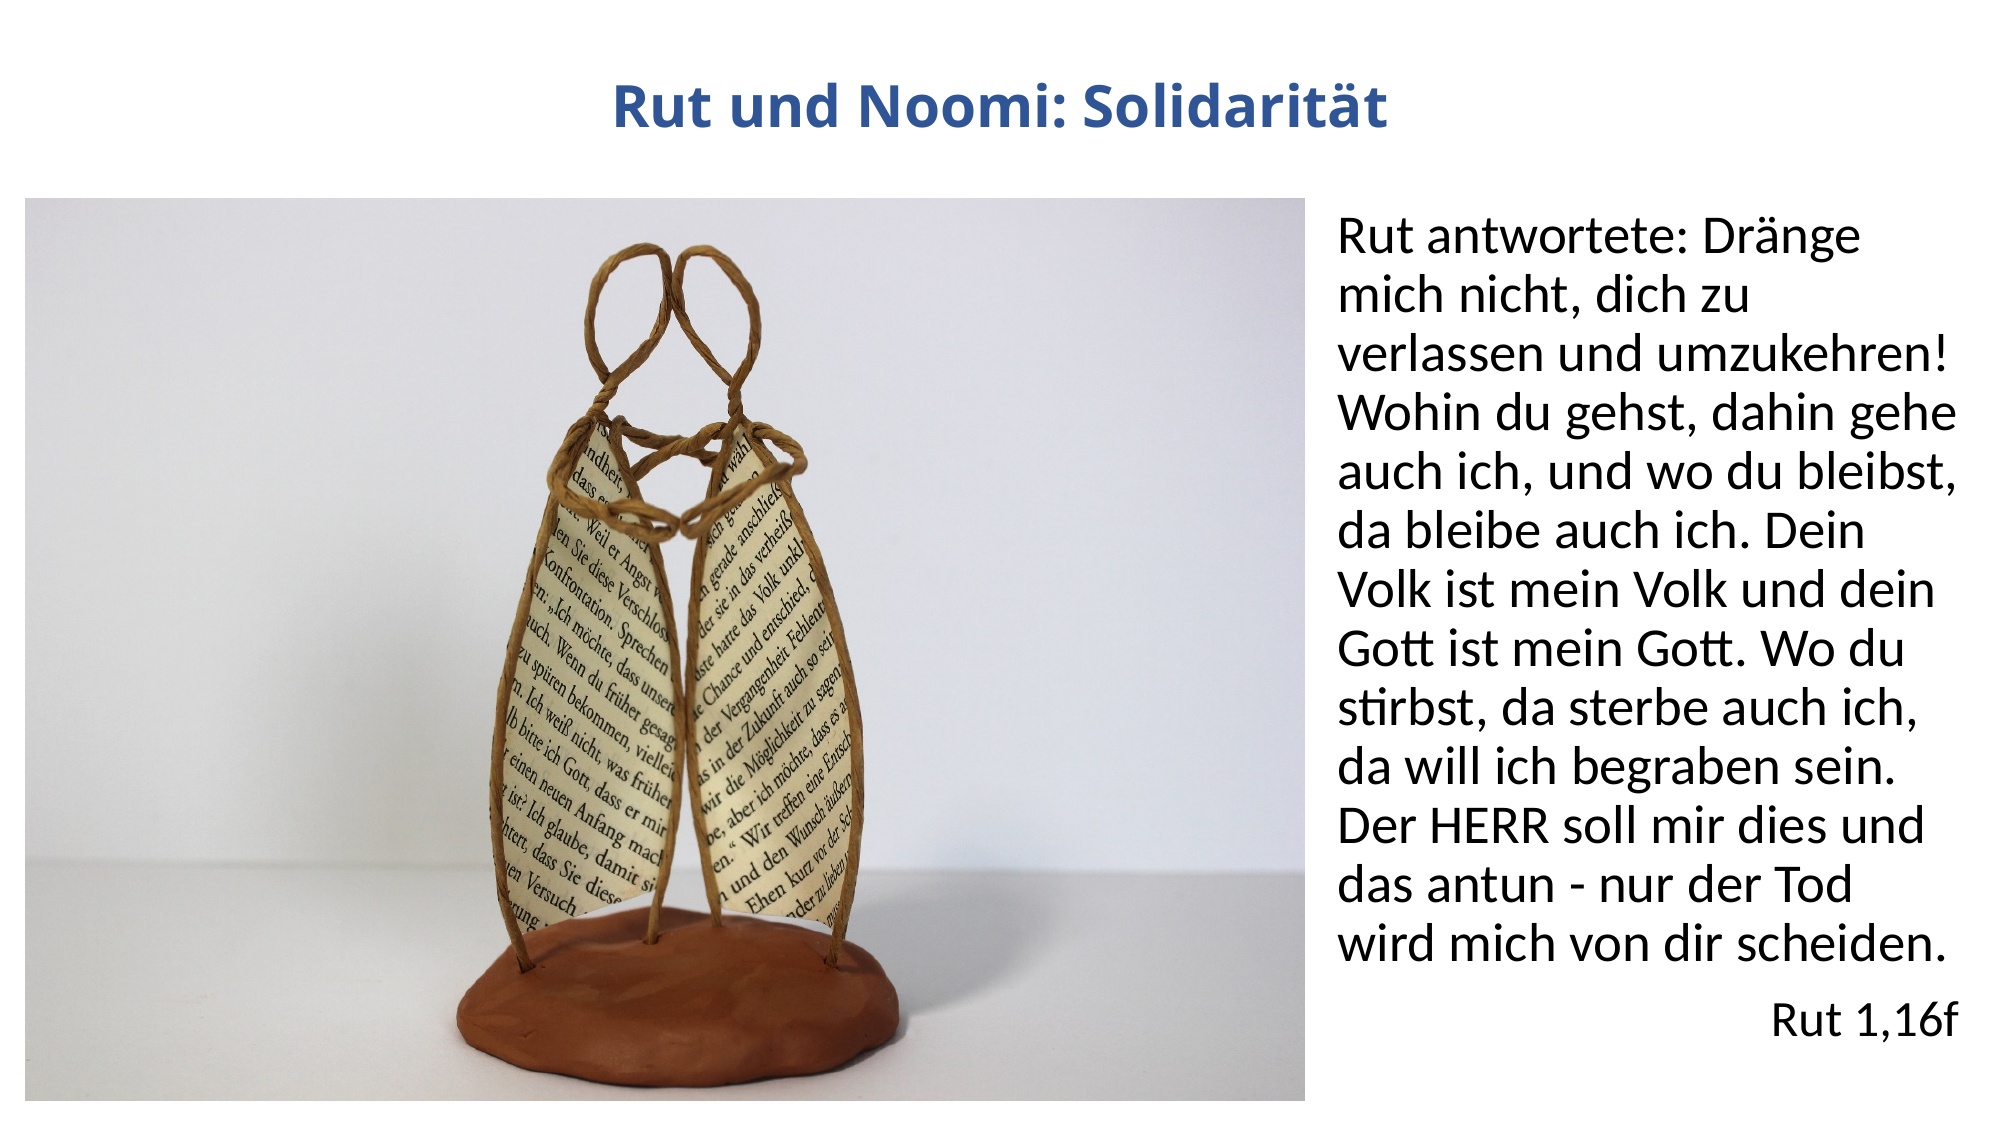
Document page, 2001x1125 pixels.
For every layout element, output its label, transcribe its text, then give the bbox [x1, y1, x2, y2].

picture [25, 198, 1305, 1101]
title Rut und Noomi: Solidarität [137, 0, 1863, 217]
list Rut antwortete: Dränge mich nicht, dich zu verlassen und umzukehren! Wohin du gehst, dahin gehe auch ich, und wo du bleibst, da bleibe auch ich. Dein Volk ist mein Volk und dein Gott ist mein Gott. Wo du stirbst, da sterbe auch ich, da will ich begraben sein. Der HERR soll mir dies und das antun - nur der Tod wird mich von dir scheiden. Rut 1,16f [1322, 198, 1975, 1065]
